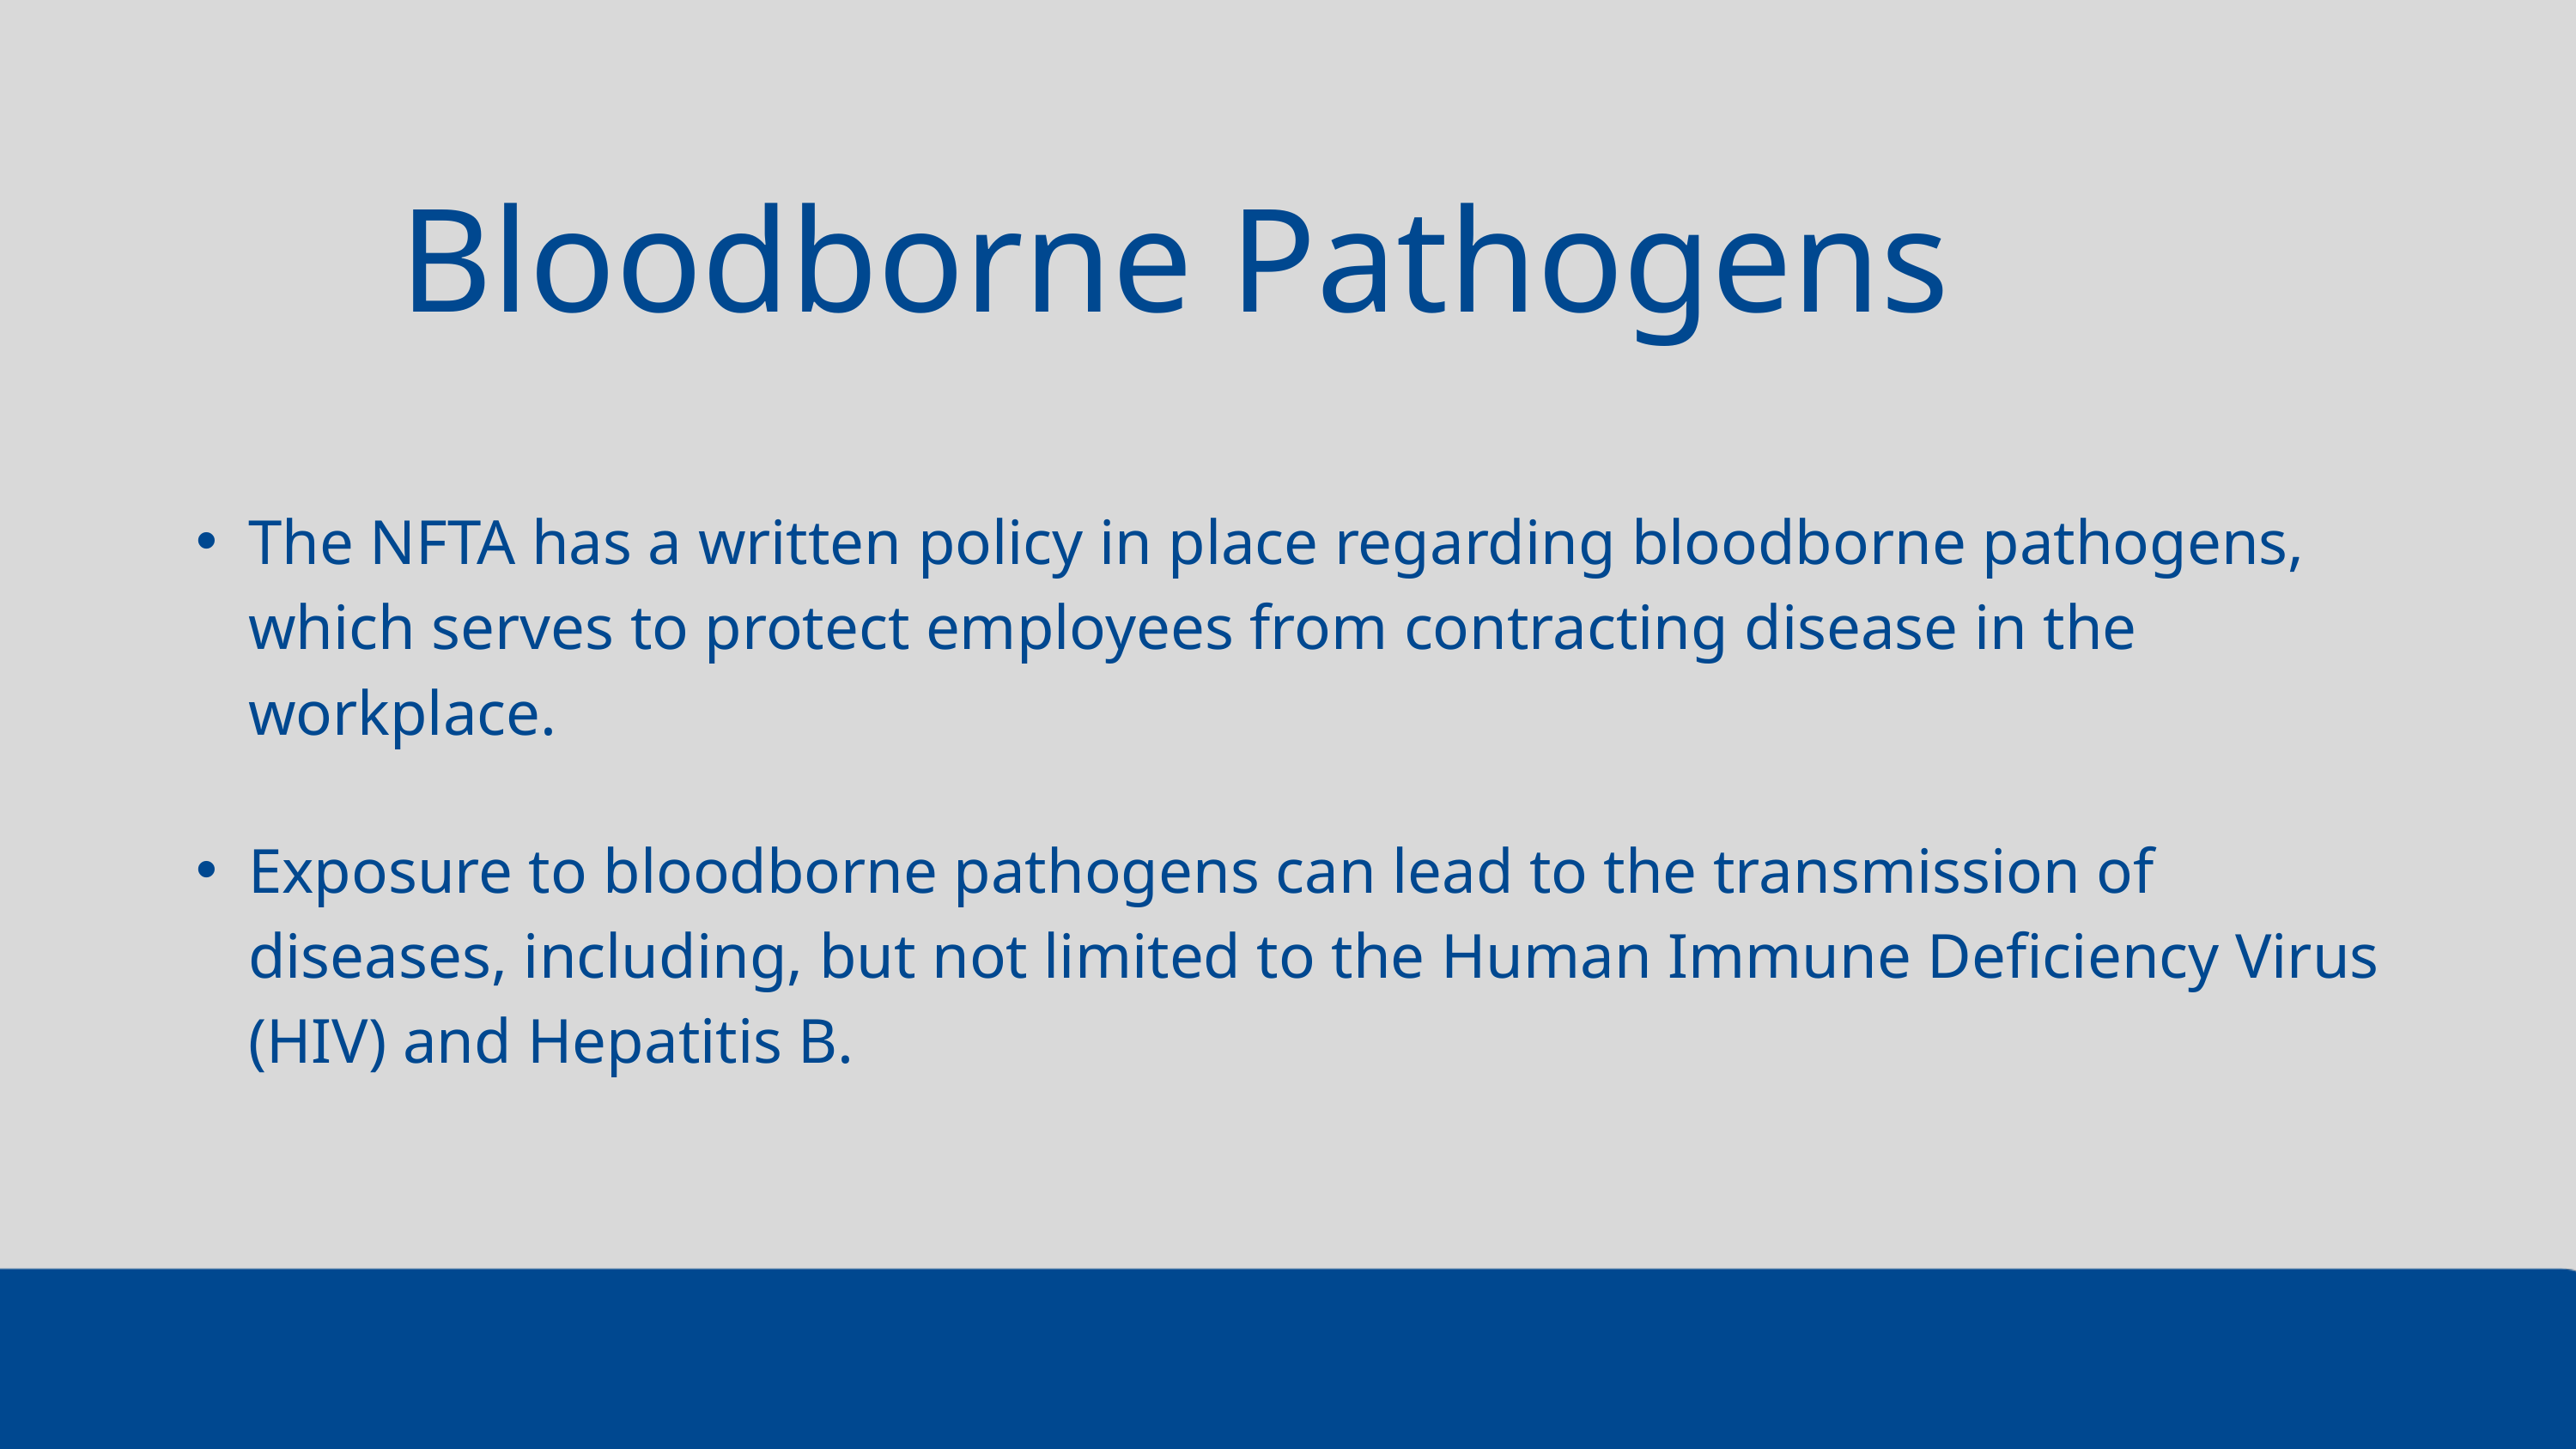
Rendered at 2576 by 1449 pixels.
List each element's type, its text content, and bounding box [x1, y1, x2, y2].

text_box The NFTA has a written policy in place regarding bloodborne pathogens, which serves to protect employees from contracting disease in the workplace. [144, 491, 2432, 748]
text_box Exposure to bloodborne pathogens can lead to the transmission of diseases, including, but not limited to the Human Immune Deficiency Virus (HIV) and Hepatitis B. [144, 820, 2432, 1076]
text_box [0, 1268, 2576, 1449]
text_box Bloodborne Pathogens [399, 183, 2177, 342]
